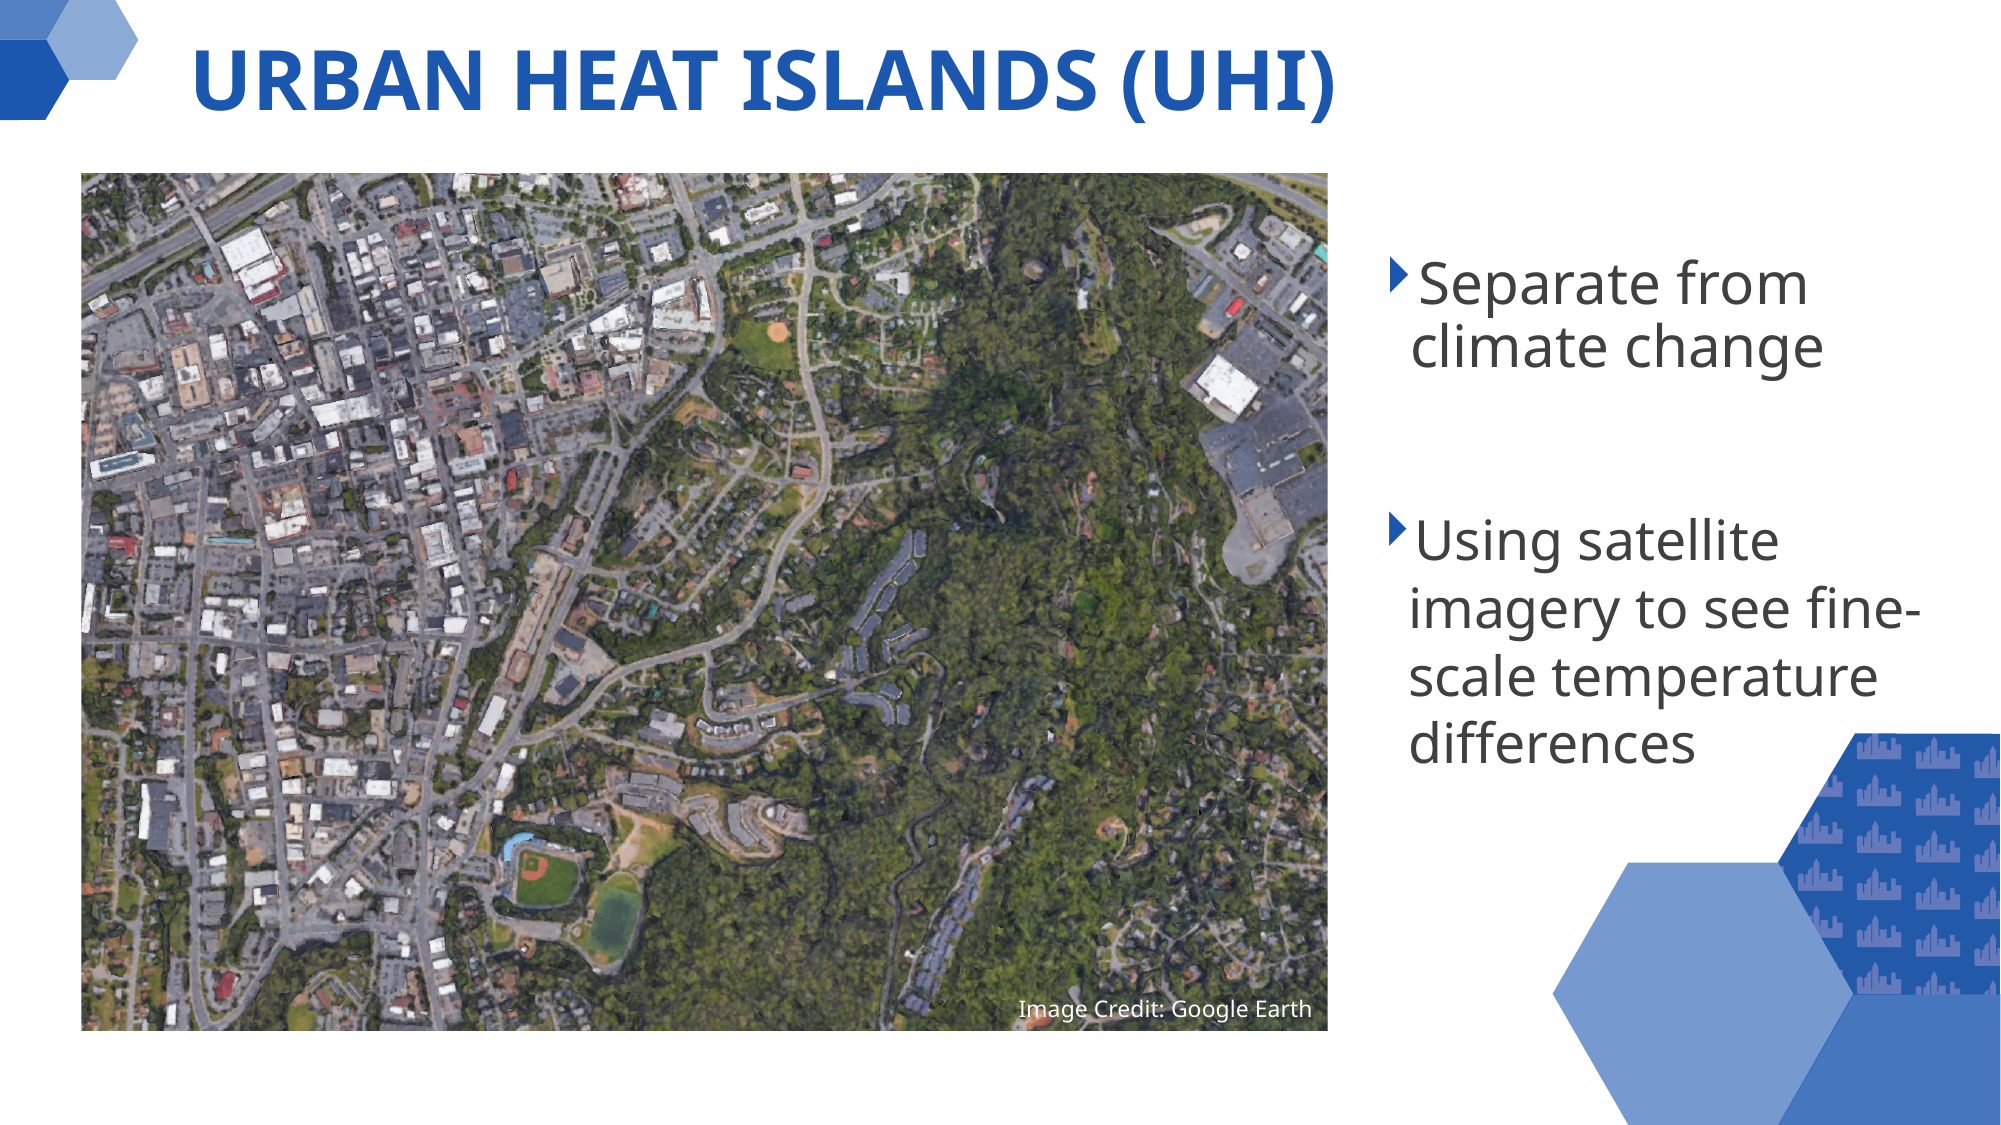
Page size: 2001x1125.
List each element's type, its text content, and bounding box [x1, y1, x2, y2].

list Separate from climate change [1357, 246, 2000, 500]
list Using satellite imagery to see fine-scale temperature differences [1357, 500, 1949, 805]
picture [1778, 733, 2001, 995]
title URBAN HEAT ISLANDS (UHI) [174, 46, 1887, 121]
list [81, 173, 1328, 1031]
